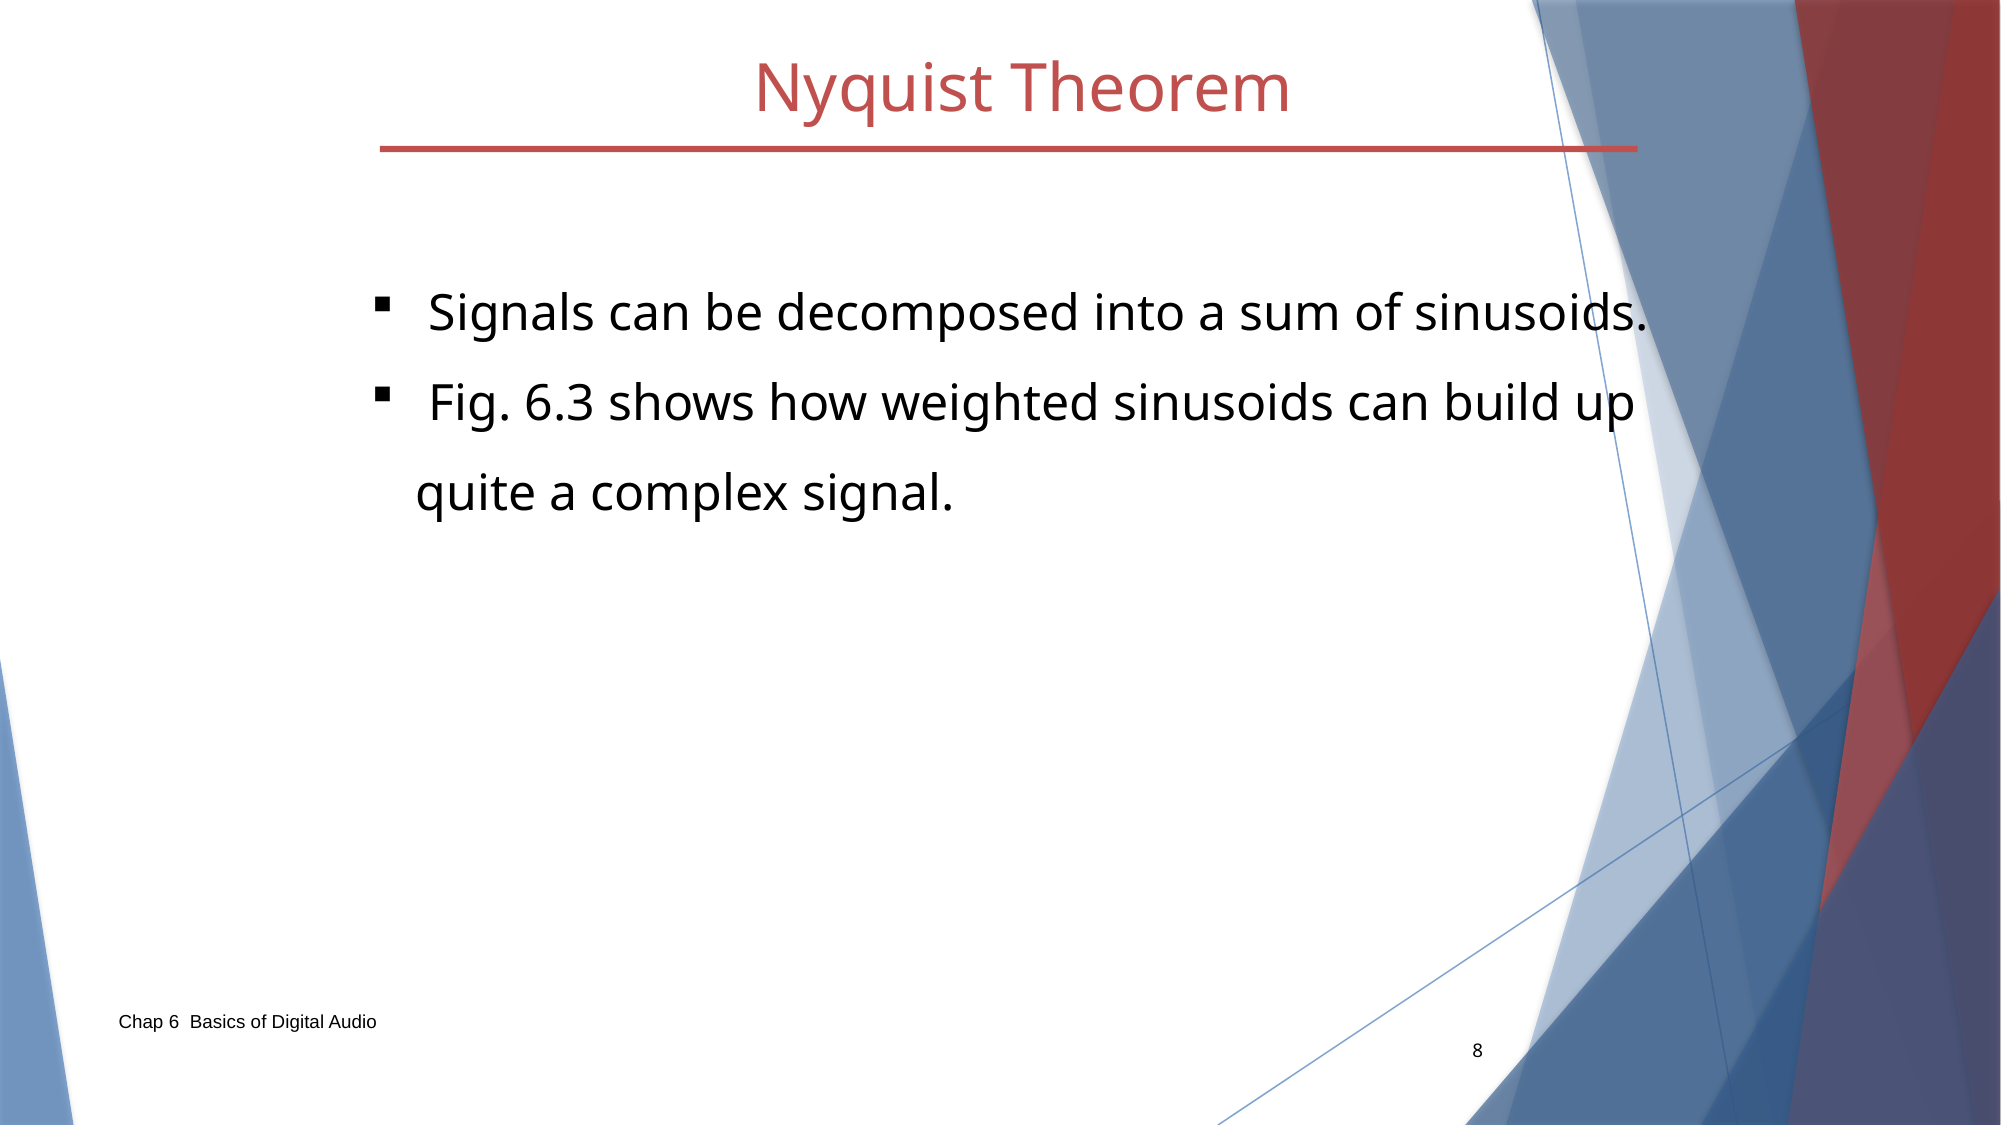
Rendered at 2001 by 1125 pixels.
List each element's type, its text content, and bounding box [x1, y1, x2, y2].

text_box Signals can be decomposed into a sum of sinusoids. Fig. 6.3 shows how weighted sinusoids can build up quite a complex signal. [326, 243, 1704, 529]
slide_number 8 [1385, 1021, 1498, 1082]
text_box Chap 6 Basics of Digital Audio [103, 991, 1332, 1051]
text_box Nyquist Theorem [515, 36, 1532, 132]
